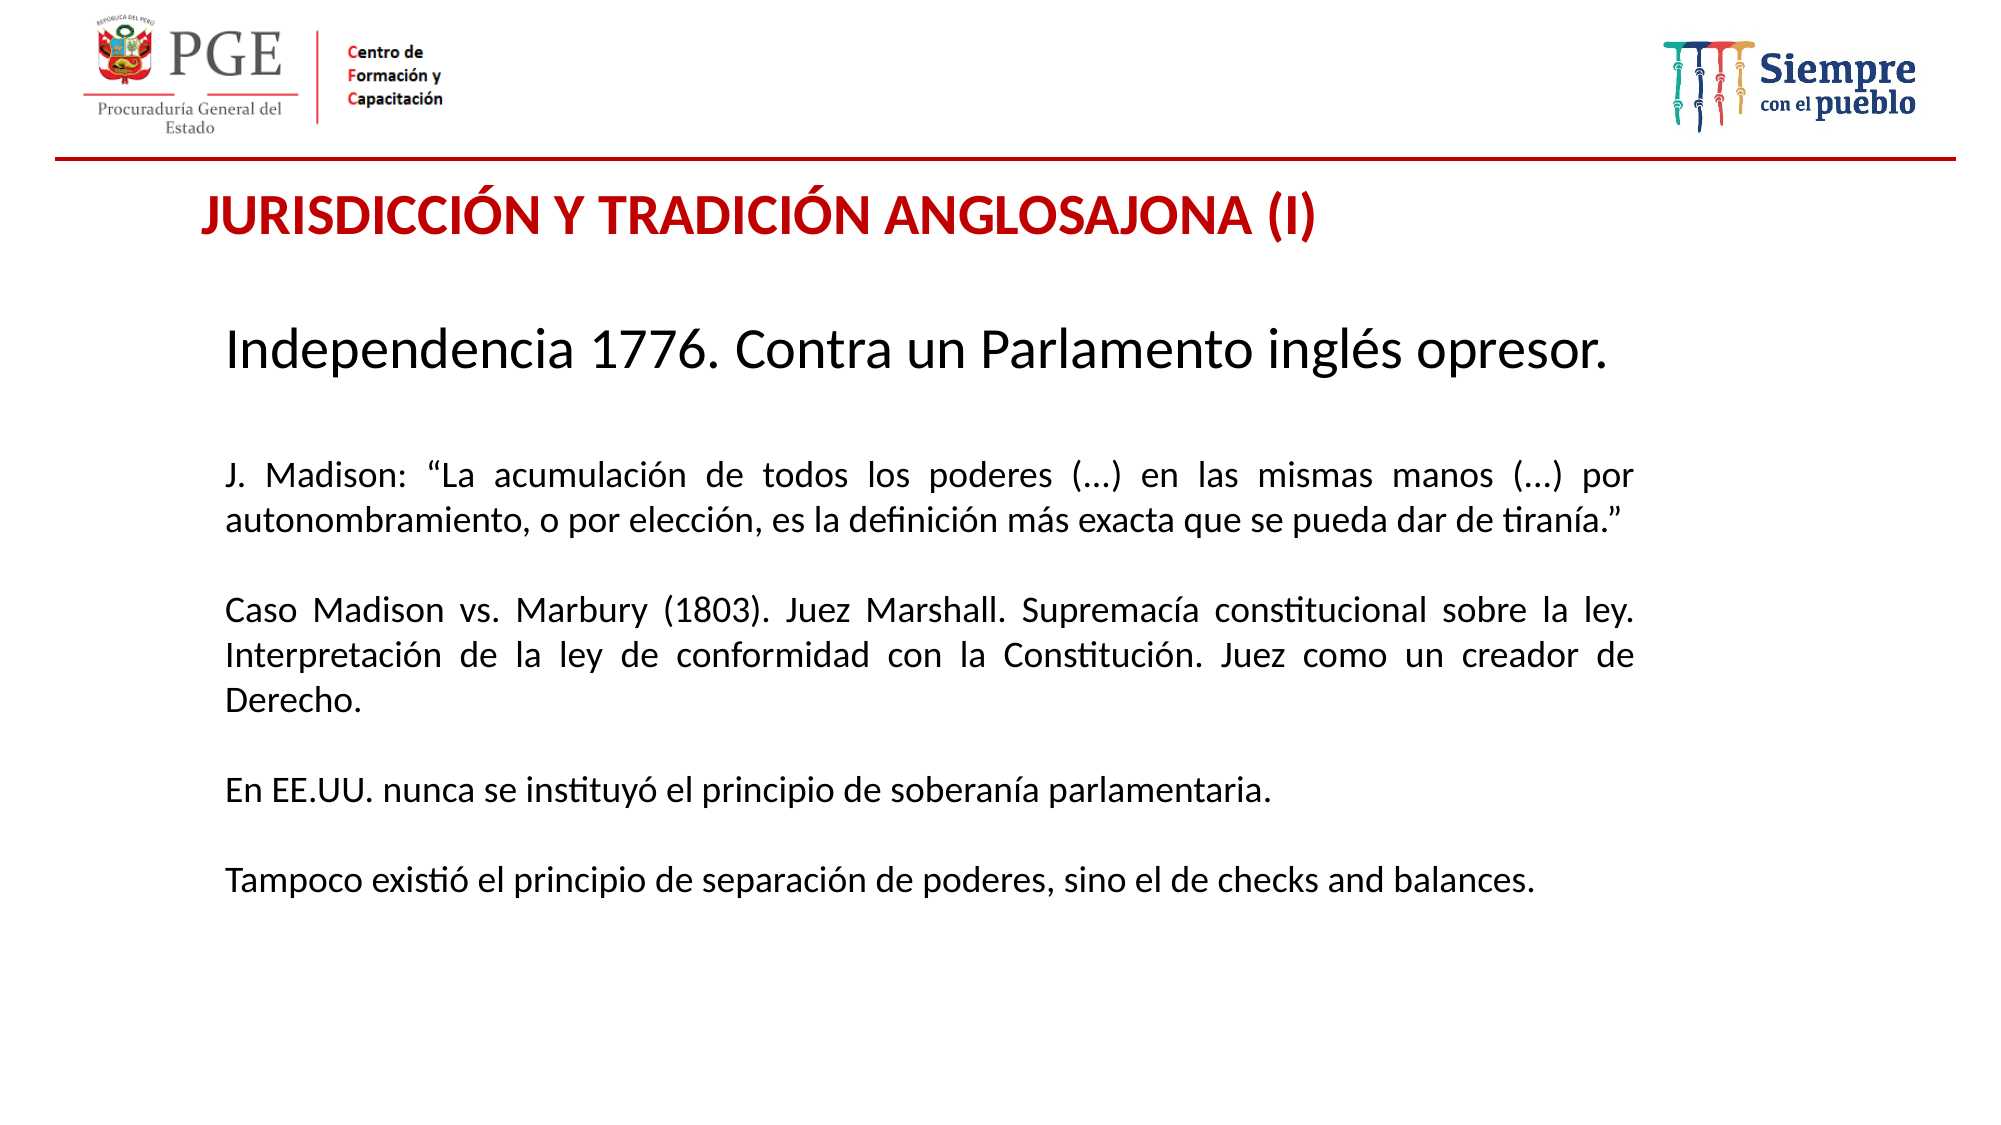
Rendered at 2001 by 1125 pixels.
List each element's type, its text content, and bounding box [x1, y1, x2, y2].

text_box Independencia 1776. Contra un Parlamento inglés opresor. J. Madison: “La acumulación de todos los poderes (...) en las mismas manos (...) por autonombramiento, o por elección, es la definición más exacta que se pueda dar de tiranía.” Caso Madison vs. Marbury (1803). Juez Marshall. Supremacía constitucional sobre la ley. Interpretación de la ley de conformidad con la Constitución. Juez como un creador de Derecho. En EE.UU. nunca se instituyó el principio de soberanía parlamentaria. Tampoco existió el principio de separación de poderes, sino el de checks and balances. [210, 302, 1652, 908]
text_box [87, 160, 1813, 303]
text_box [87, 148, 1813, 158]
text_box JURISDICCIÓN Y TRADICIÓN ANGLOSAJONA (I) [186, 169, 1500, 254]
picture [1651, 29, 1925, 139]
picture [71, 7, 467, 149]
